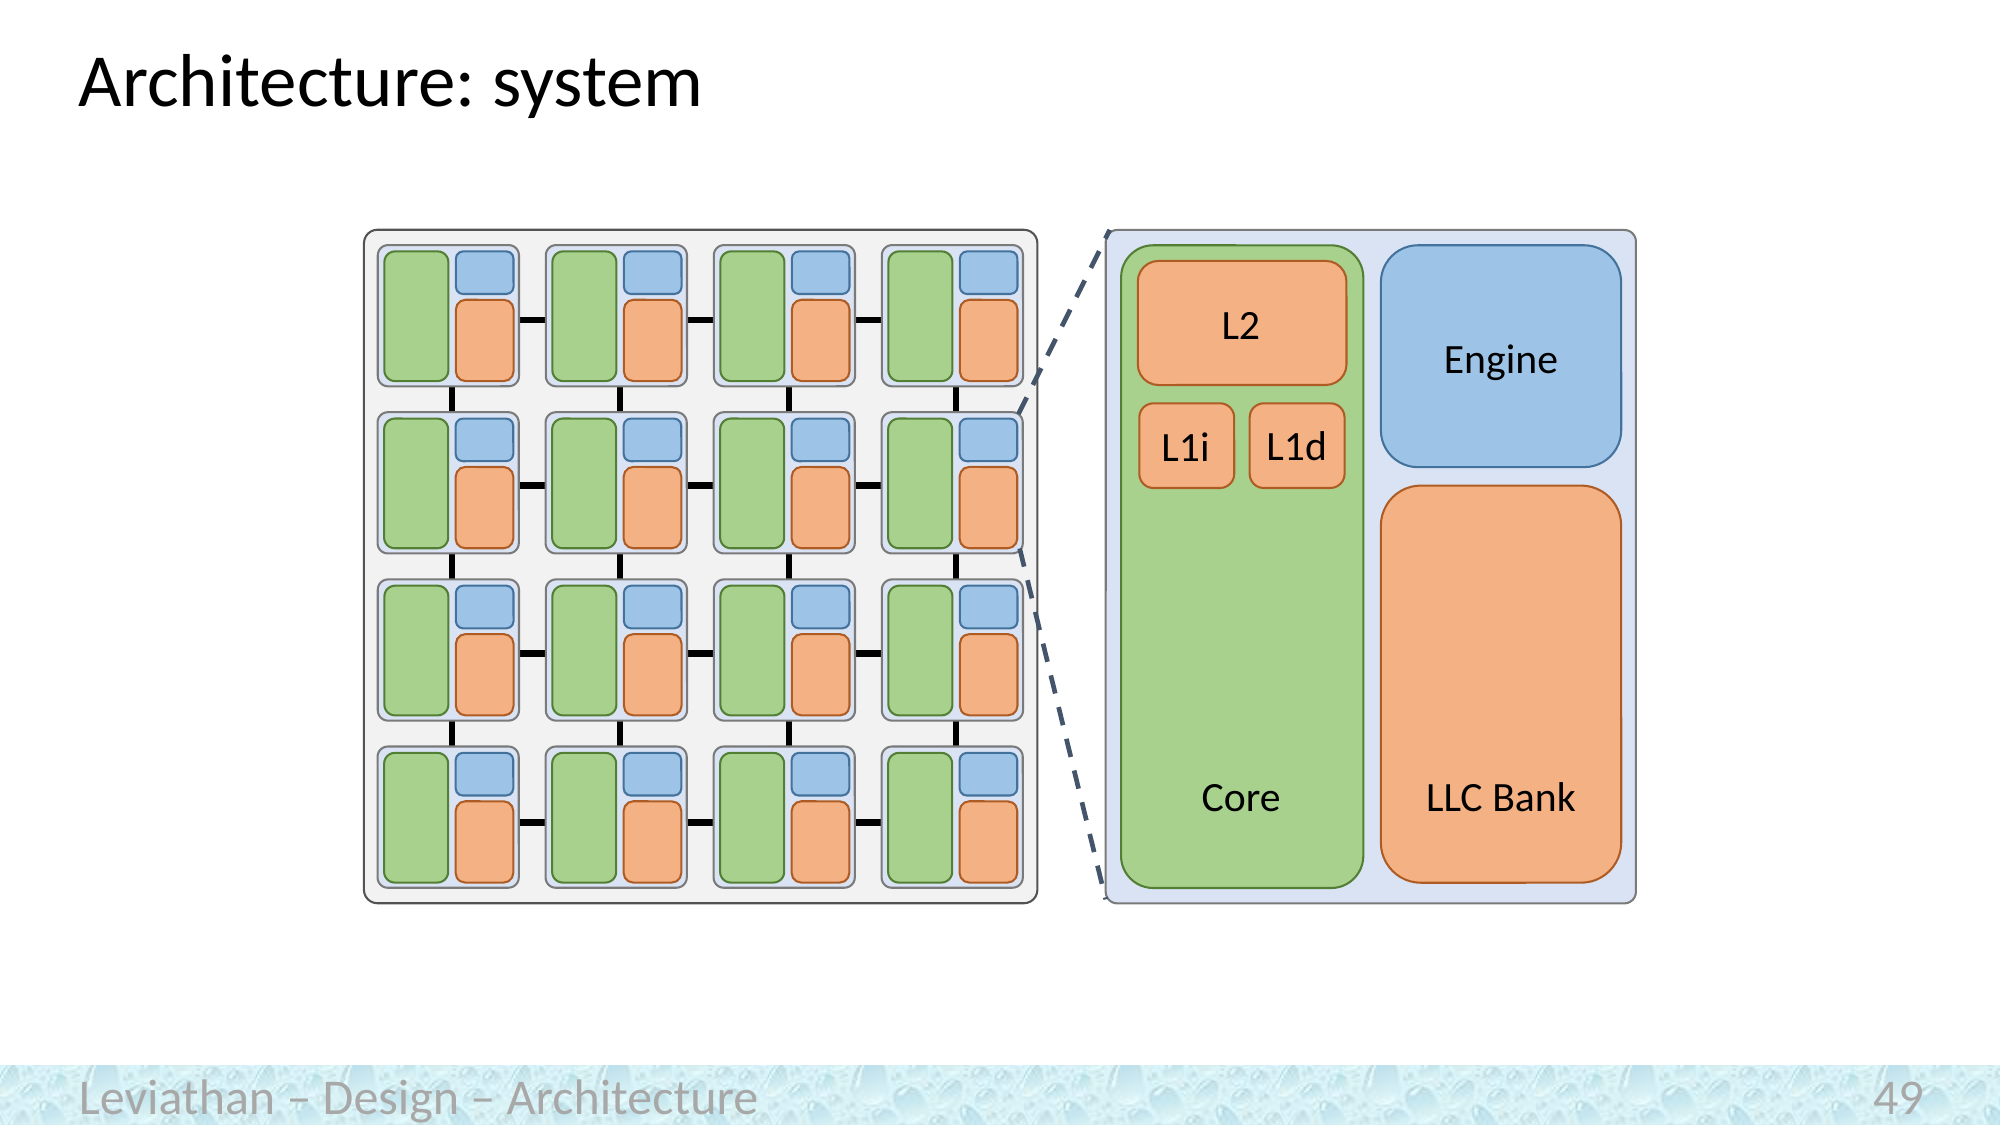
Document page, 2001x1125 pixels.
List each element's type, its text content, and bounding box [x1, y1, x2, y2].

title Architecture: system [63, 18, 1939, 146]
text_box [1019, 548, 1106, 900]
text_box L1i [1112, 381, 1259, 509]
text_box [1120, 508, 1365, 890]
text_box [1120, 244, 1365, 381]
text_box Core [1168, 731, 1315, 859]
text_box [1104, 228, 1637, 905]
text_box [1939, 1065, 2000, 1125]
text_box [1379, 244, 1623, 469]
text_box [363, 229, 1038, 904]
text_box Engine [1414, 325, 1588, 388]
text_box L1d [1259, 380, 1370, 508]
footer Leviathan – Design – Architecture [63, 1064, 1768, 1125]
slide_number 49 [1815, 1064, 1939, 1125]
text_box L2 [1168, 259, 1315, 386]
text_box [1768, 1065, 1815, 1125]
text_box [1136, 259, 1168, 381]
text_box LLC Bank [1393, 731, 1609, 859]
text_box [1315, 259, 1348, 380]
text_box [1018, 229, 1110, 415]
text_box [1379, 484, 1623, 884]
text_box [0, 1065, 63, 1125]
